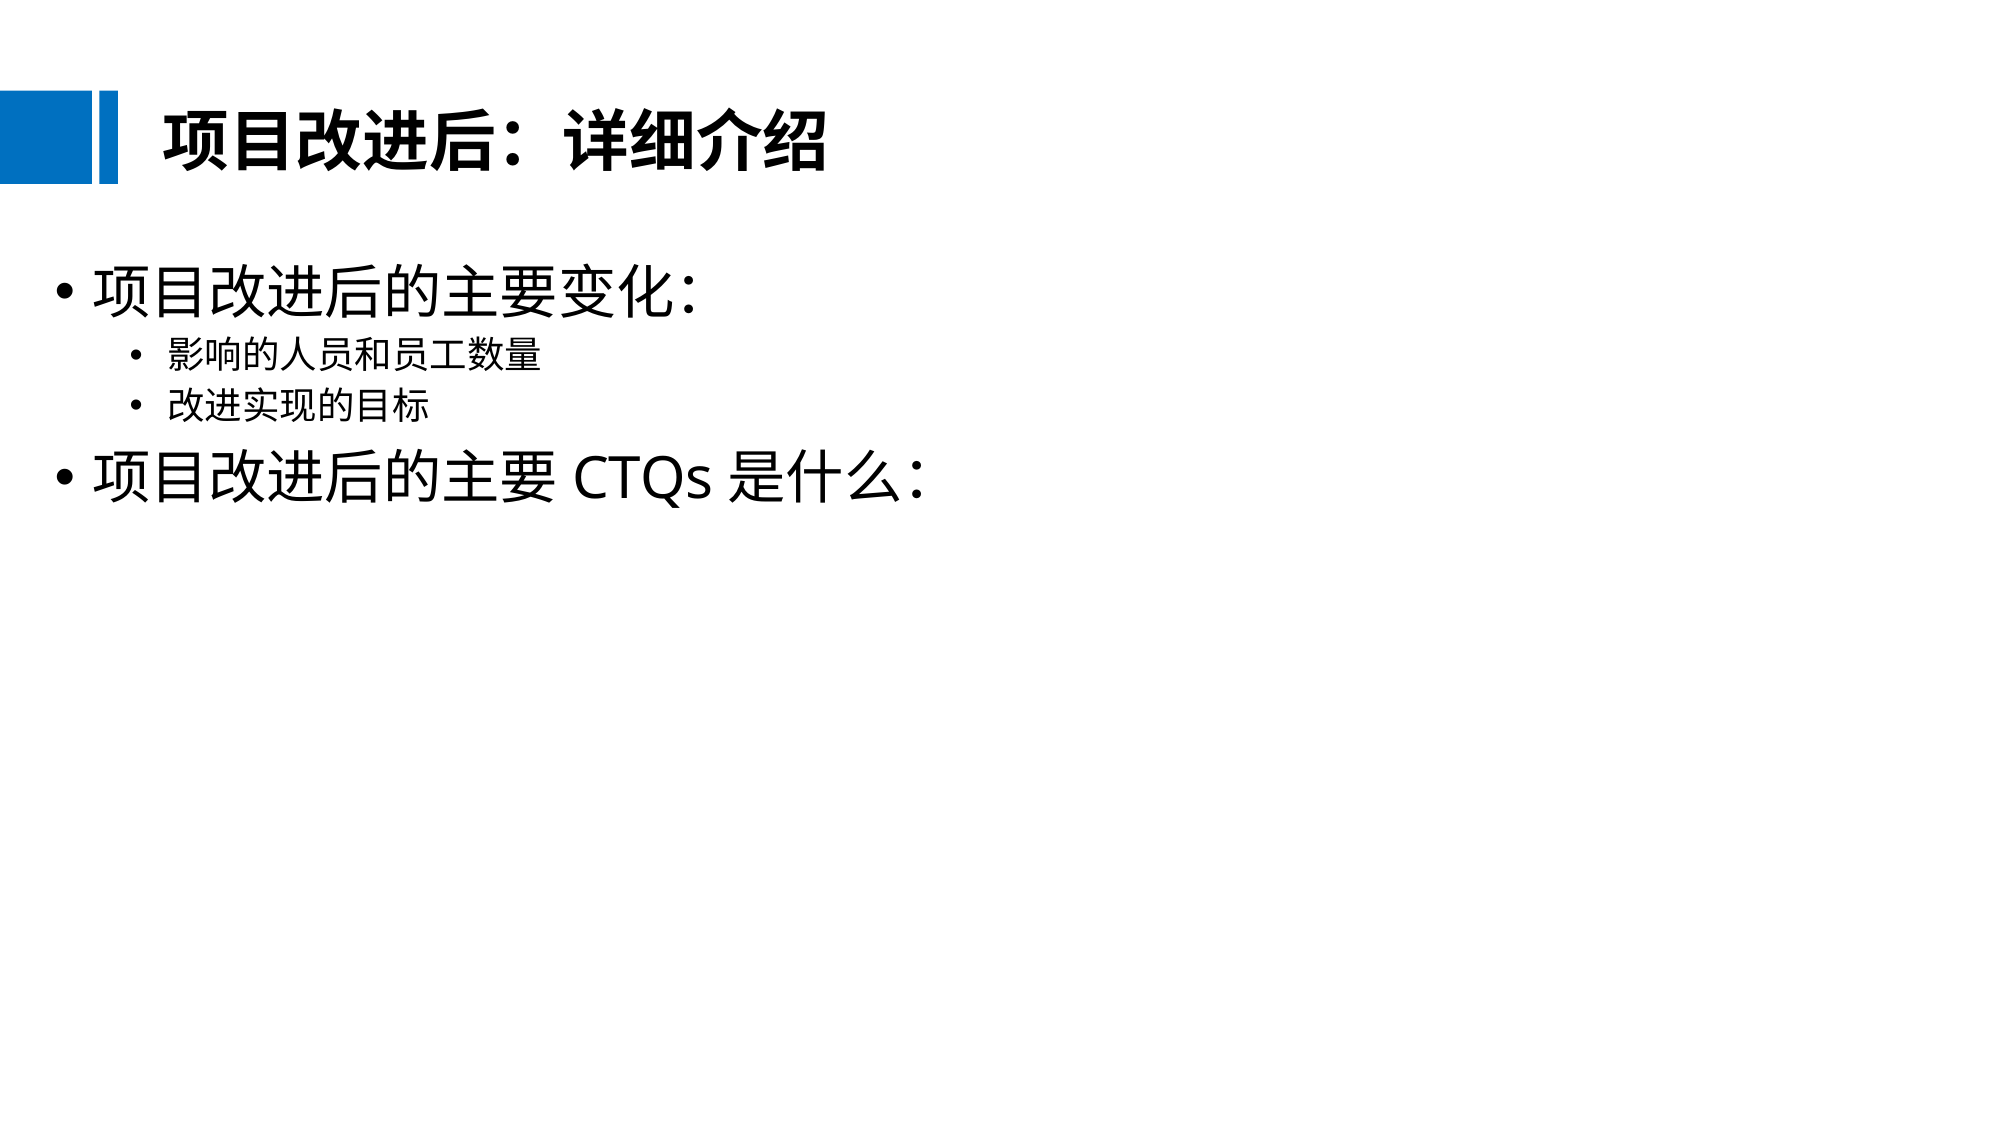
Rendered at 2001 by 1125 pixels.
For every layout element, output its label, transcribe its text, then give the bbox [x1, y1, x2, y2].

list 项目改进后的主要变化： 影响的人员和员工数量 改进实现的目标 项目改进后的主要CTQs是什么： [39, 255, 1964, 1090]
list 项目改进后：详细介绍 [147, 96, 1377, 191]
